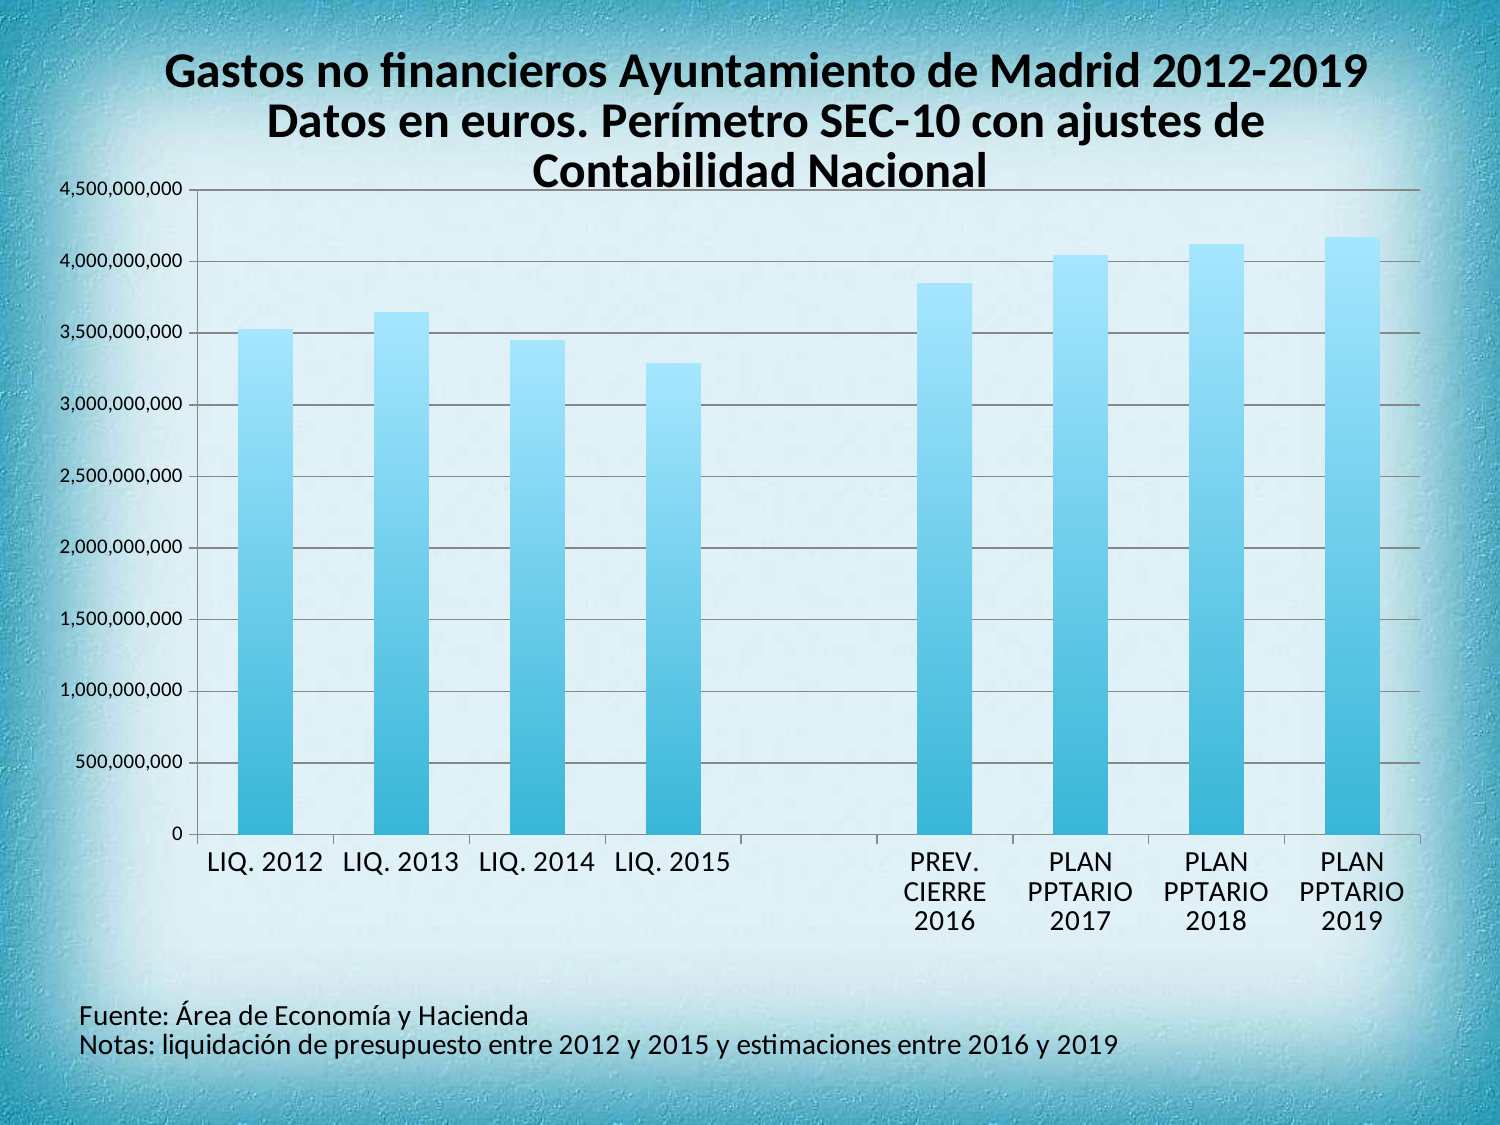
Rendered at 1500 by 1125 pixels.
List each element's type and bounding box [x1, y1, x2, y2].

chart [0, 0, 1500, 1125]
